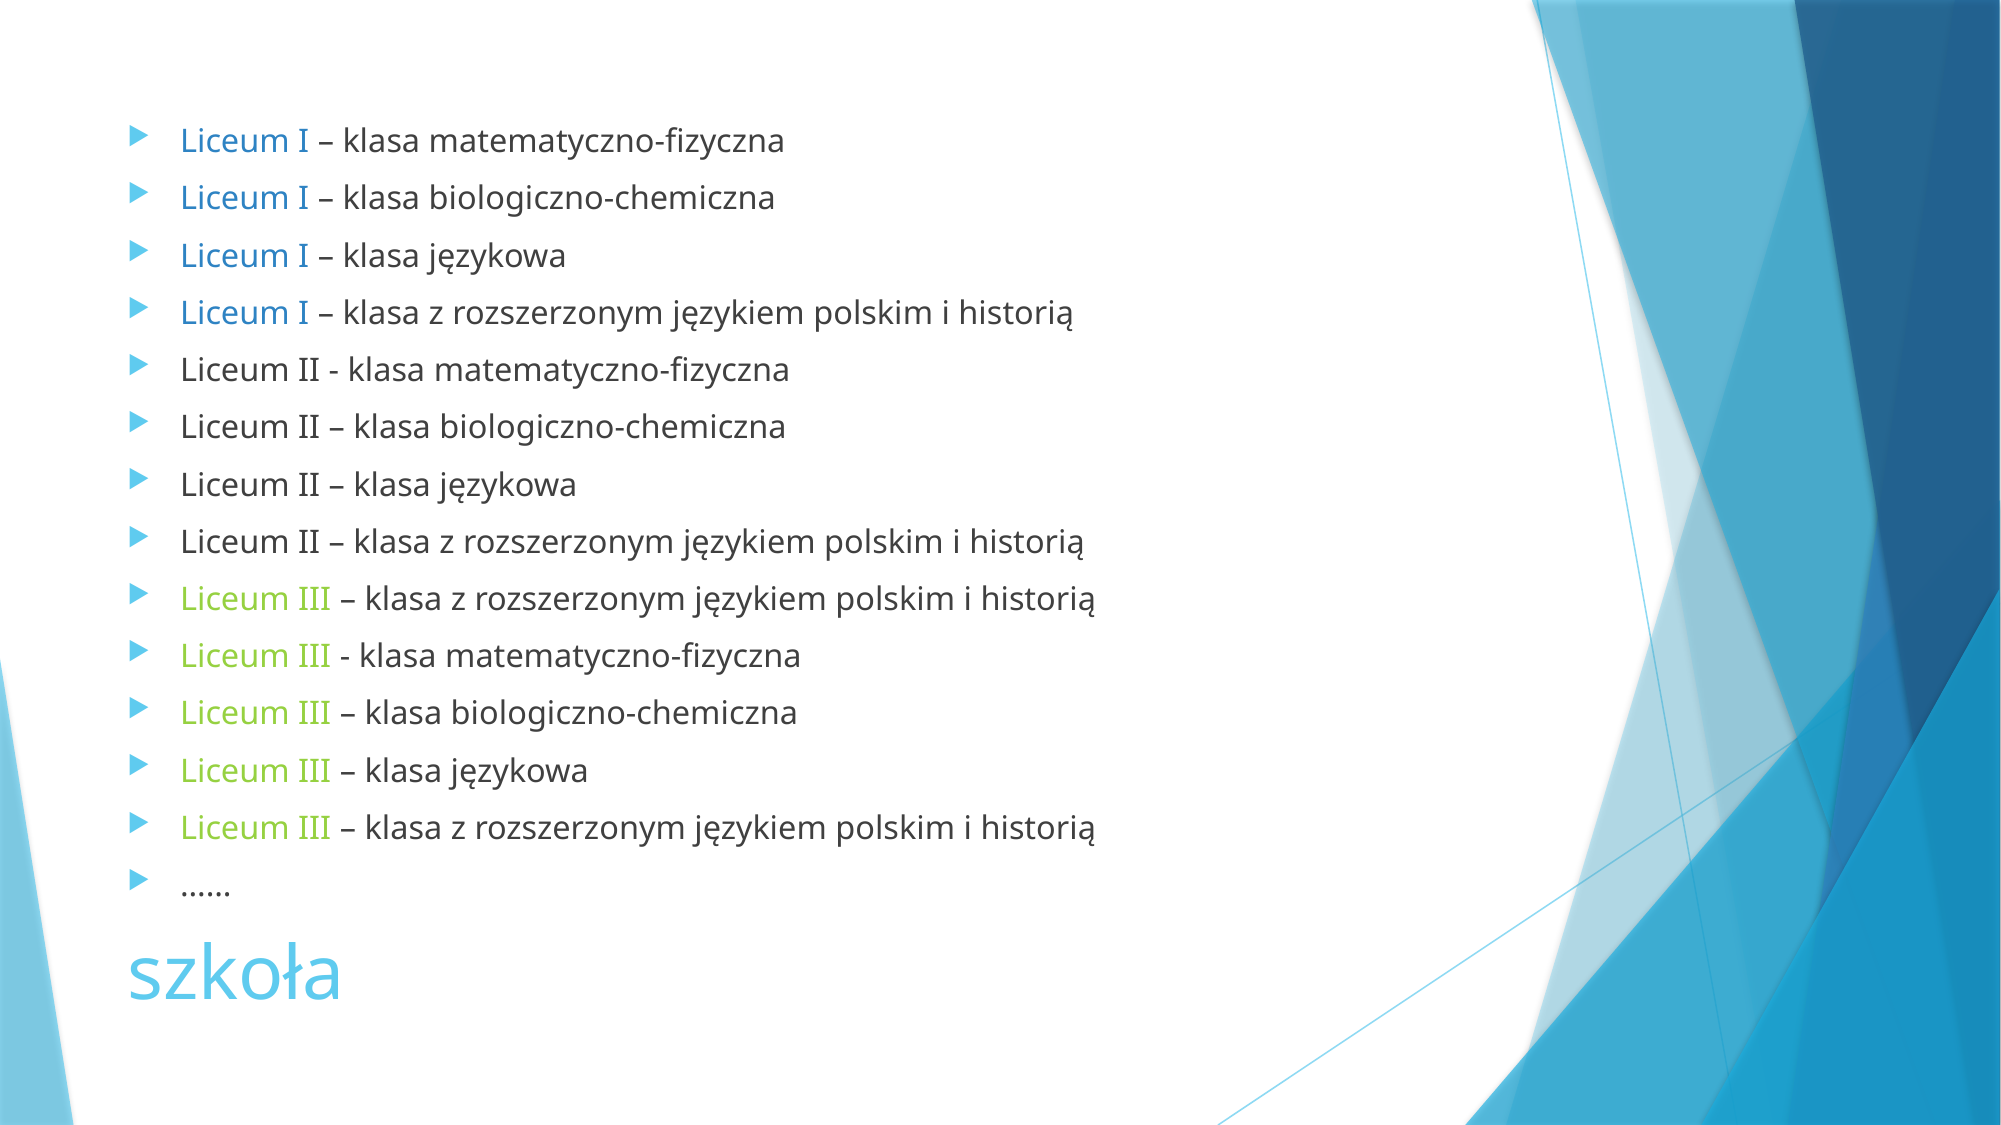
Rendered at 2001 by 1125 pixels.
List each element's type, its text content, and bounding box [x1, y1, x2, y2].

list Liceum I – klasa matematyczno-fizyczna Liceum I – klasa biologiczno-chemiczna Liceum I – klasa językowa Liceum I – klasa z rozszerzonym językiem polskim i historią Liceum II - klasa matematyczno-fizyczna Liceum II – klasa biologiczno-chemiczna Liceum II – klasa językowa Liceum II – klasa z rozszerzonym językiem polskim i historią Liceum III – klasa z rozszerzonym językiem polskim i historią Liceum III - klasa matematyczno-fizyczna Liceum III – klasa biologiczno-chemiczna Liceum III – klasa językowa Liceum III – klasa z rozszerzonym językiem polskim i historią …… [112, 112, 1513, 917]
title szkoła [112, 917, 1513, 1100]
